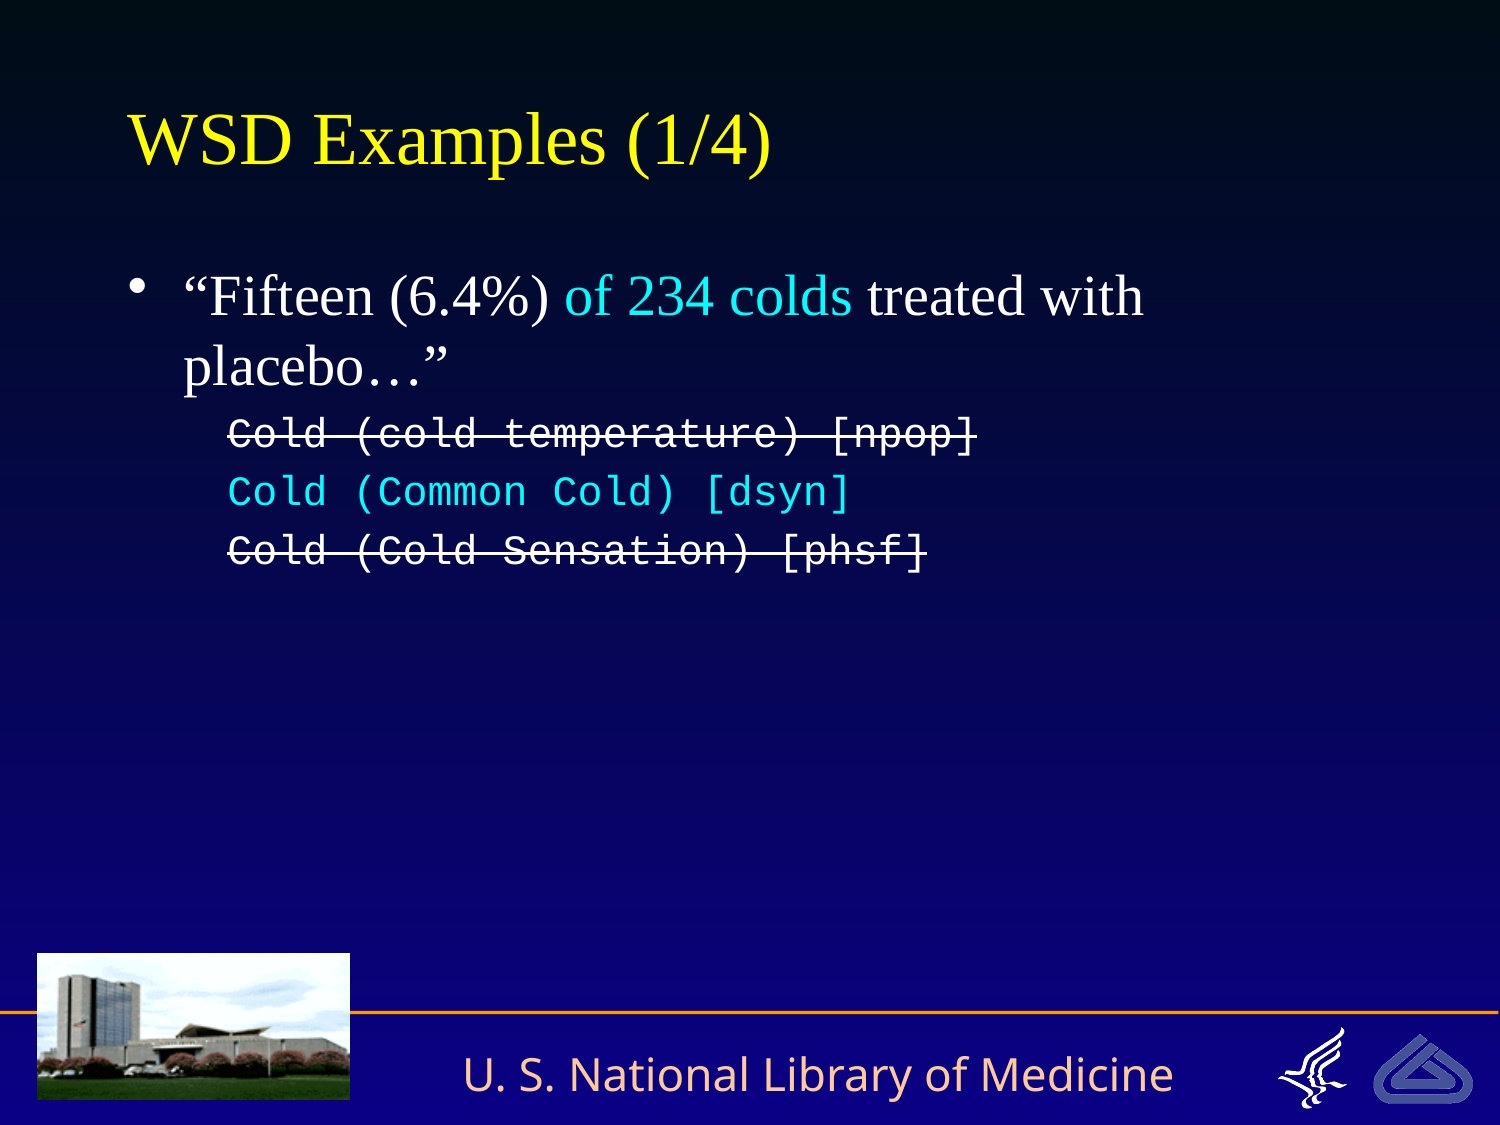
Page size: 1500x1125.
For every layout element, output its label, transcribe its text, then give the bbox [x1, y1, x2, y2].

list “Fifteen (6.4%) of 234 colds treated with placebo…” Cold (cold temperature) [npop] Cold (Common Cold) [dsyn] Cold (Cold Sensation) [phsf] [112, 249, 1388, 1001]
picture [37, 953, 350, 1100]
picture [1370, 1029, 1477, 1109]
picture [1275, 1024, 1351, 1114]
title WSD Examples (1/4) [112, 74, 1388, 188]
